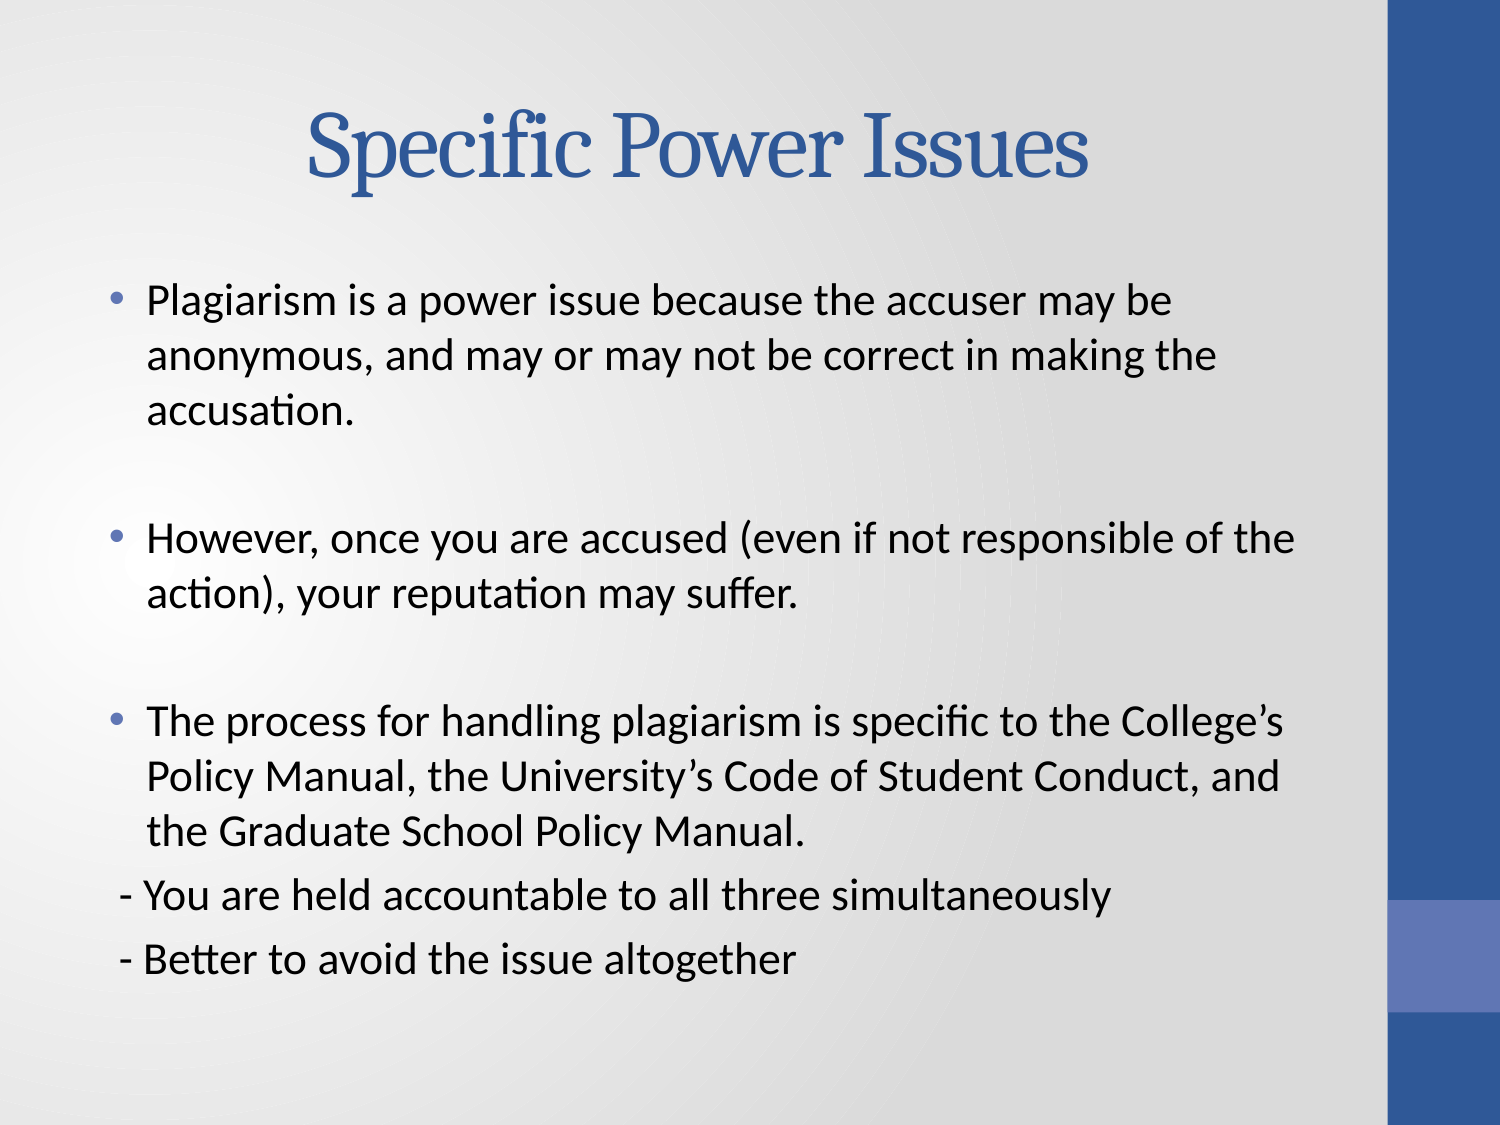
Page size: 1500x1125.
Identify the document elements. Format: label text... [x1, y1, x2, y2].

list Plagiarism is a power issue because the accuser may be anonymous, and may or may not be correct in making the accusation. However, once you are accused (even if not responsible of the action), your reputation may suffer. The process for handling plagiarism is specific to the College’s Policy Manual, the University’s Code of Student Conduct, and the Graduate School Policy Manual. - You are held accountable to all three simultaneously - Better to avoid the issue altogether [75, 262, 1325, 1088]
title Specific Power Issues [75, 45, 1325, 233]
